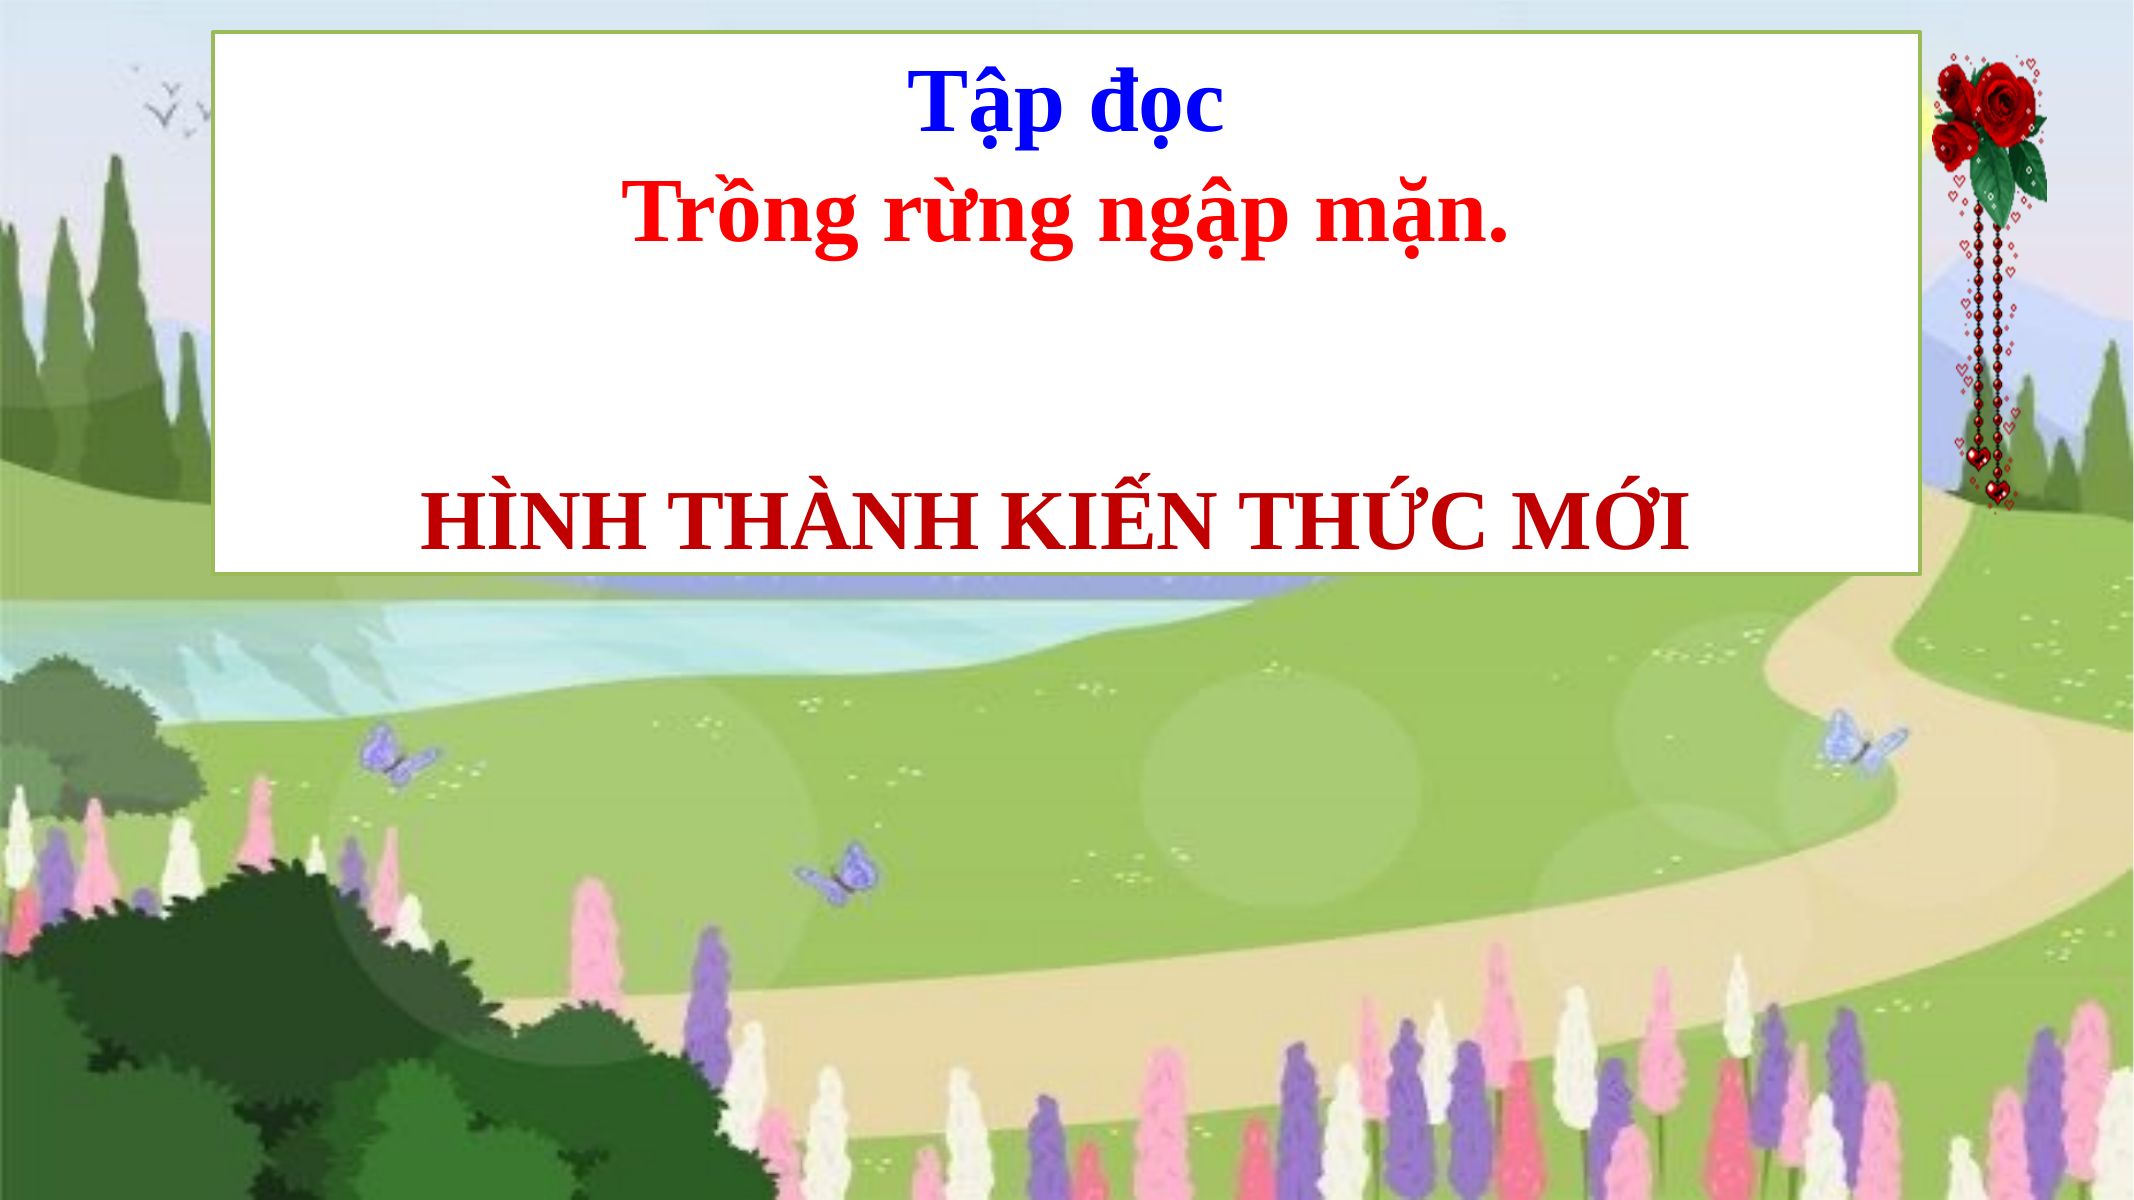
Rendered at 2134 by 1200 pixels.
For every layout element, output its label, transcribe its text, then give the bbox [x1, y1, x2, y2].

text_box Tập đọc Trồng rừng ngập mặn. HÌNH THÀNH KIẾN THỨC MỚI [211, 30, 1922, 576]
picture [0, 0, 2134, 1200]
